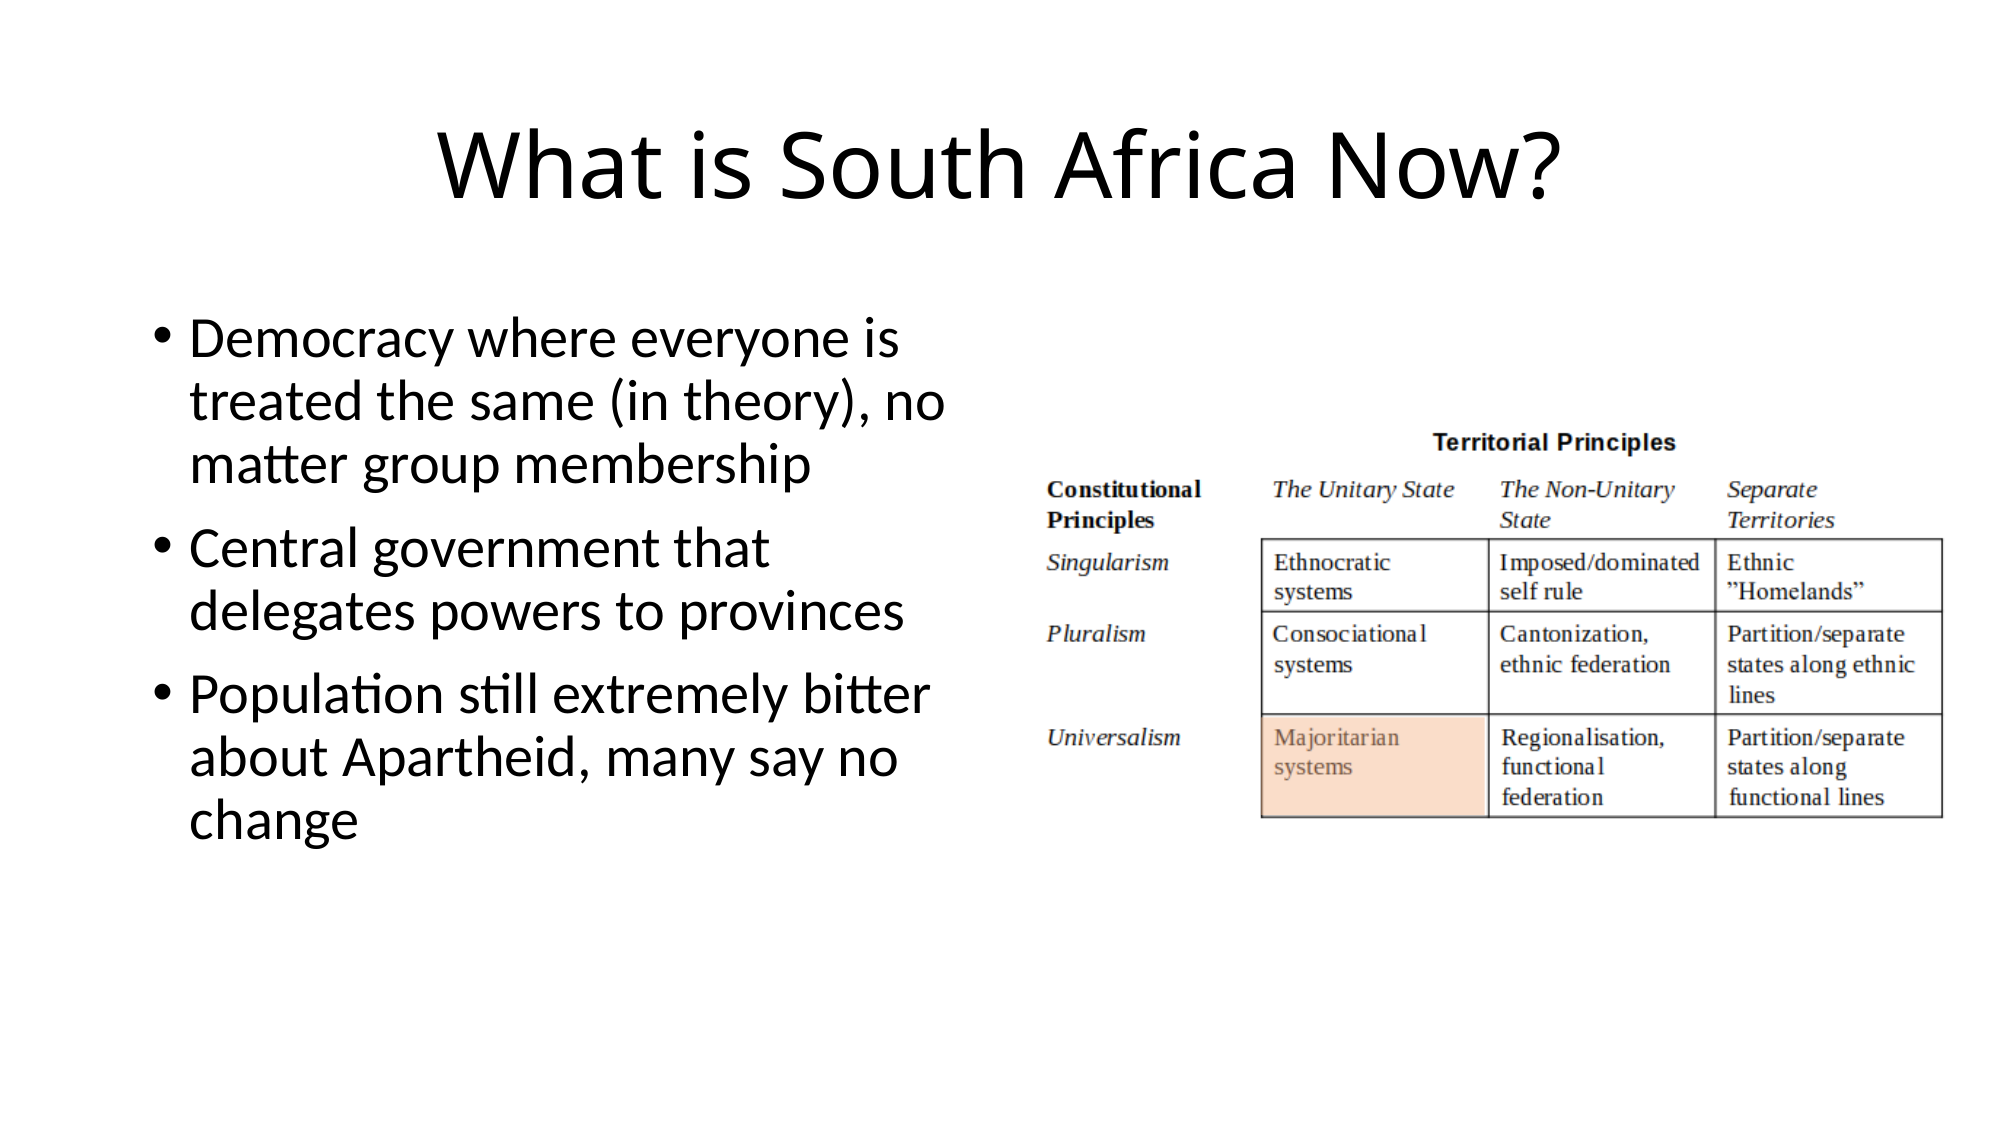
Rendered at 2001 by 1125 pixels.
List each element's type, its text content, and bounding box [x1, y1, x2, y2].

list Democracy where everyone is treated the same (in theory), no matter group membership Central government that delegates powers to provinces Population still extremely bitter about Apartheid, many say no change [137, 299, 988, 1014]
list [993, 391, 1997, 852]
title What is South Africa Now? [137, 59, 1863, 278]
